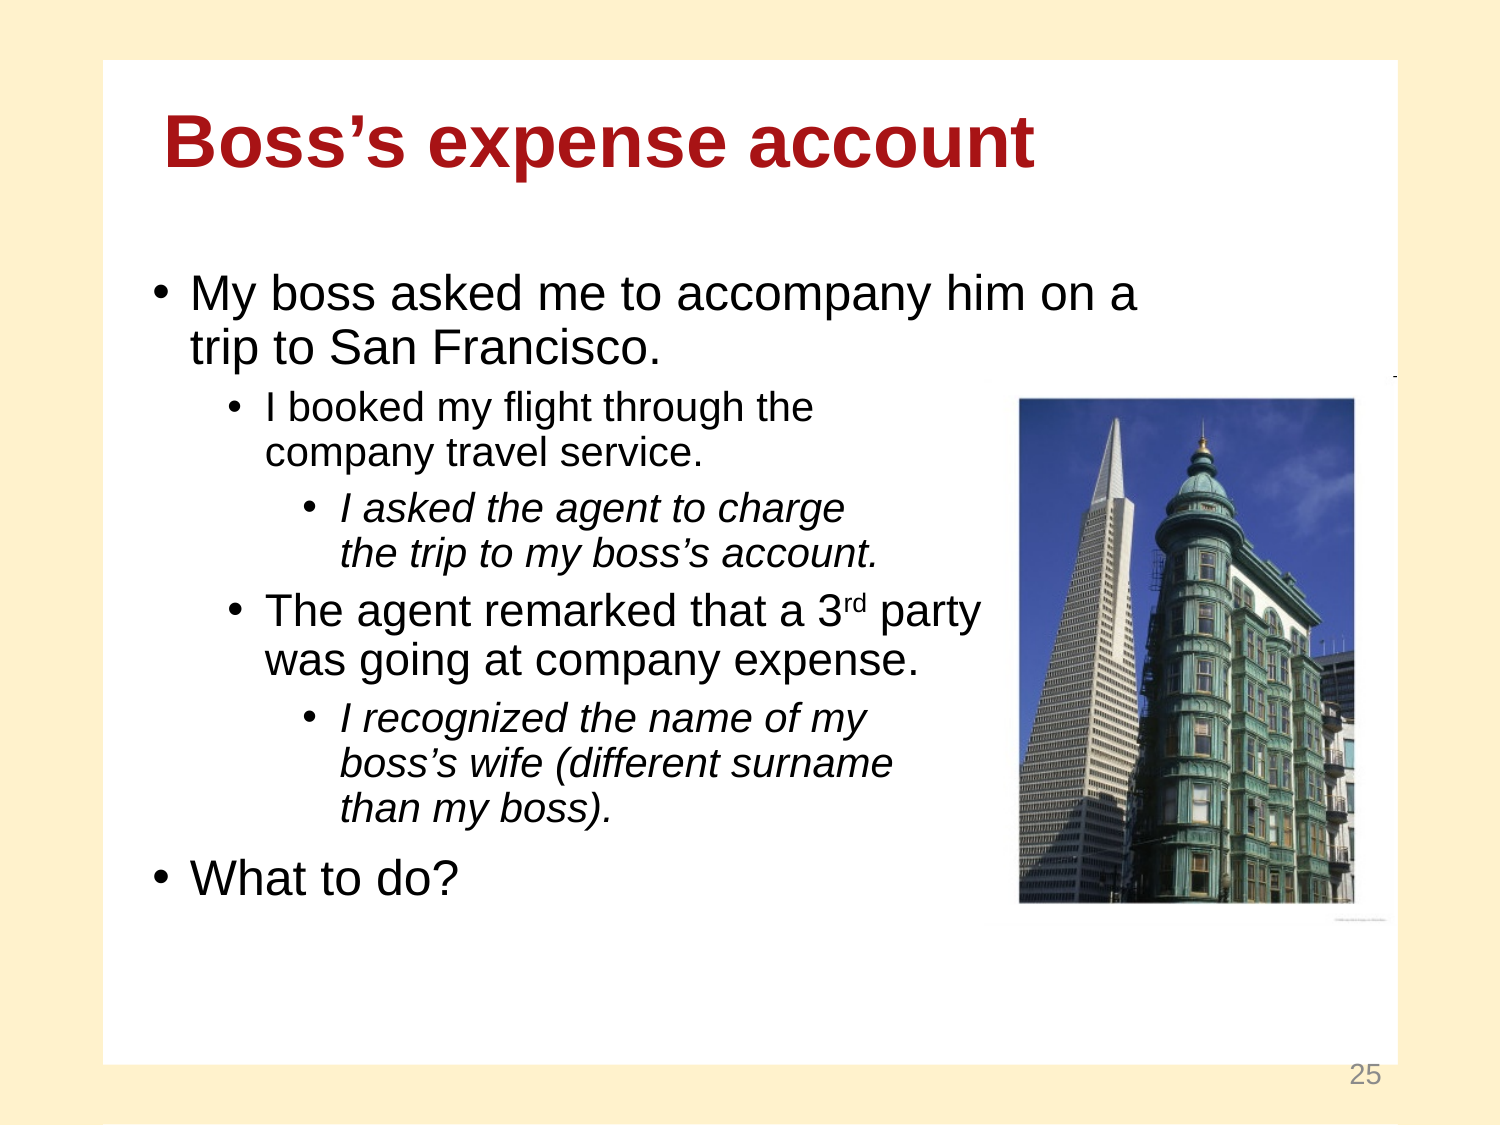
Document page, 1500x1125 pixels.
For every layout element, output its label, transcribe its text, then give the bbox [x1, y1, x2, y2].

picture [984, 376, 1397, 926]
list My boss asked me to accompany him on a trip to San Francisco. I booked my flight through the company travel service. I asked the agent to charge the trip to my boss’s account. The agent remarked that a 3rd party was going at company expense. I recognized the name of my boss’s wife (different surname than my boss). What to do? [137, 259, 1488, 1124]
slide_number 25 [1059, 1042, 1397, 1103]
text_box Boss’s expense account [149, 1, 1500, 190]
